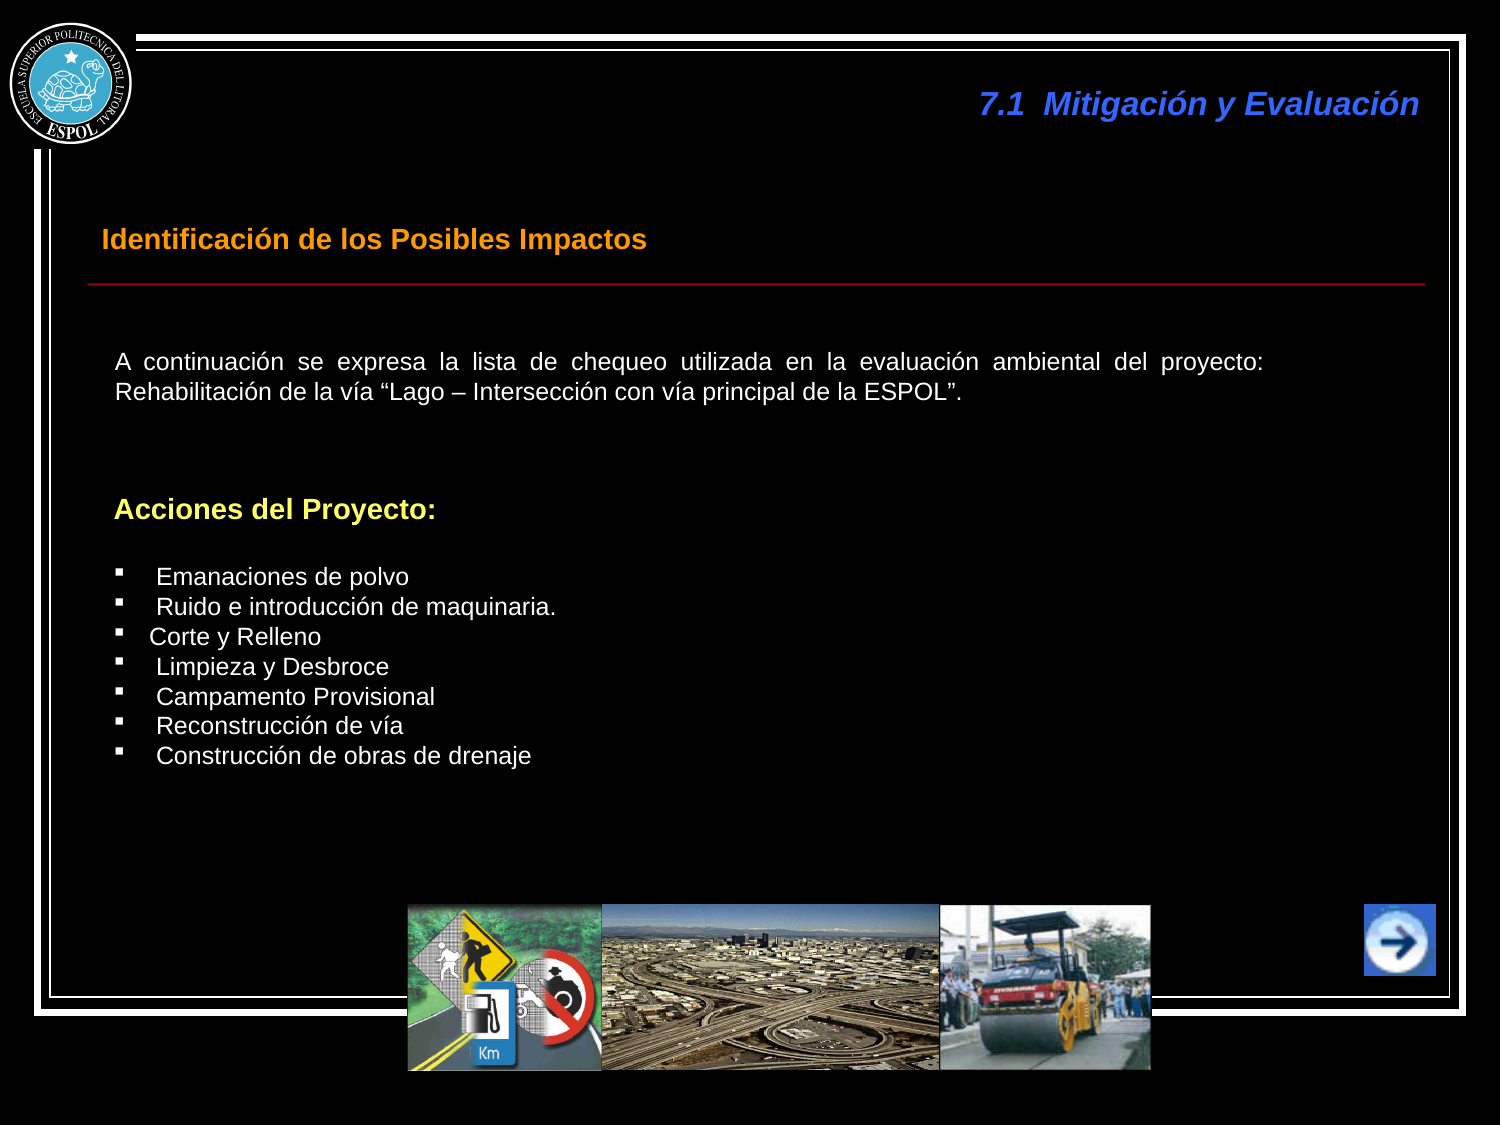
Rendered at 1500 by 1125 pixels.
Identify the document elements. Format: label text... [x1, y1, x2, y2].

picture [5, 18, 136, 149]
text_box 7.1 Mitigación y Evaluación [927, 54, 1436, 130]
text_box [407, 904, 1152, 1071]
text_box Acciones del Proyecto: Emanaciones de polvo Ruido e introducción de maquinaria. Corte y Relleno Limpieza y Desbroce Campamento Provisional Reconstrucción de vía Construcción de obras de drenaje [98, 482, 573, 778]
text_box Identificación de los Posibles Impactos [86, 213, 663, 263]
text_box A continuación se expresa la lista de chequeo utilizada en la evaluación ambiental del proyecto: Rehabilitación de la vía “Lago – Intersección con vía principal de la ESPOL”. [100, 338, 1282, 413]
picture [1364, 904, 1436, 976]
